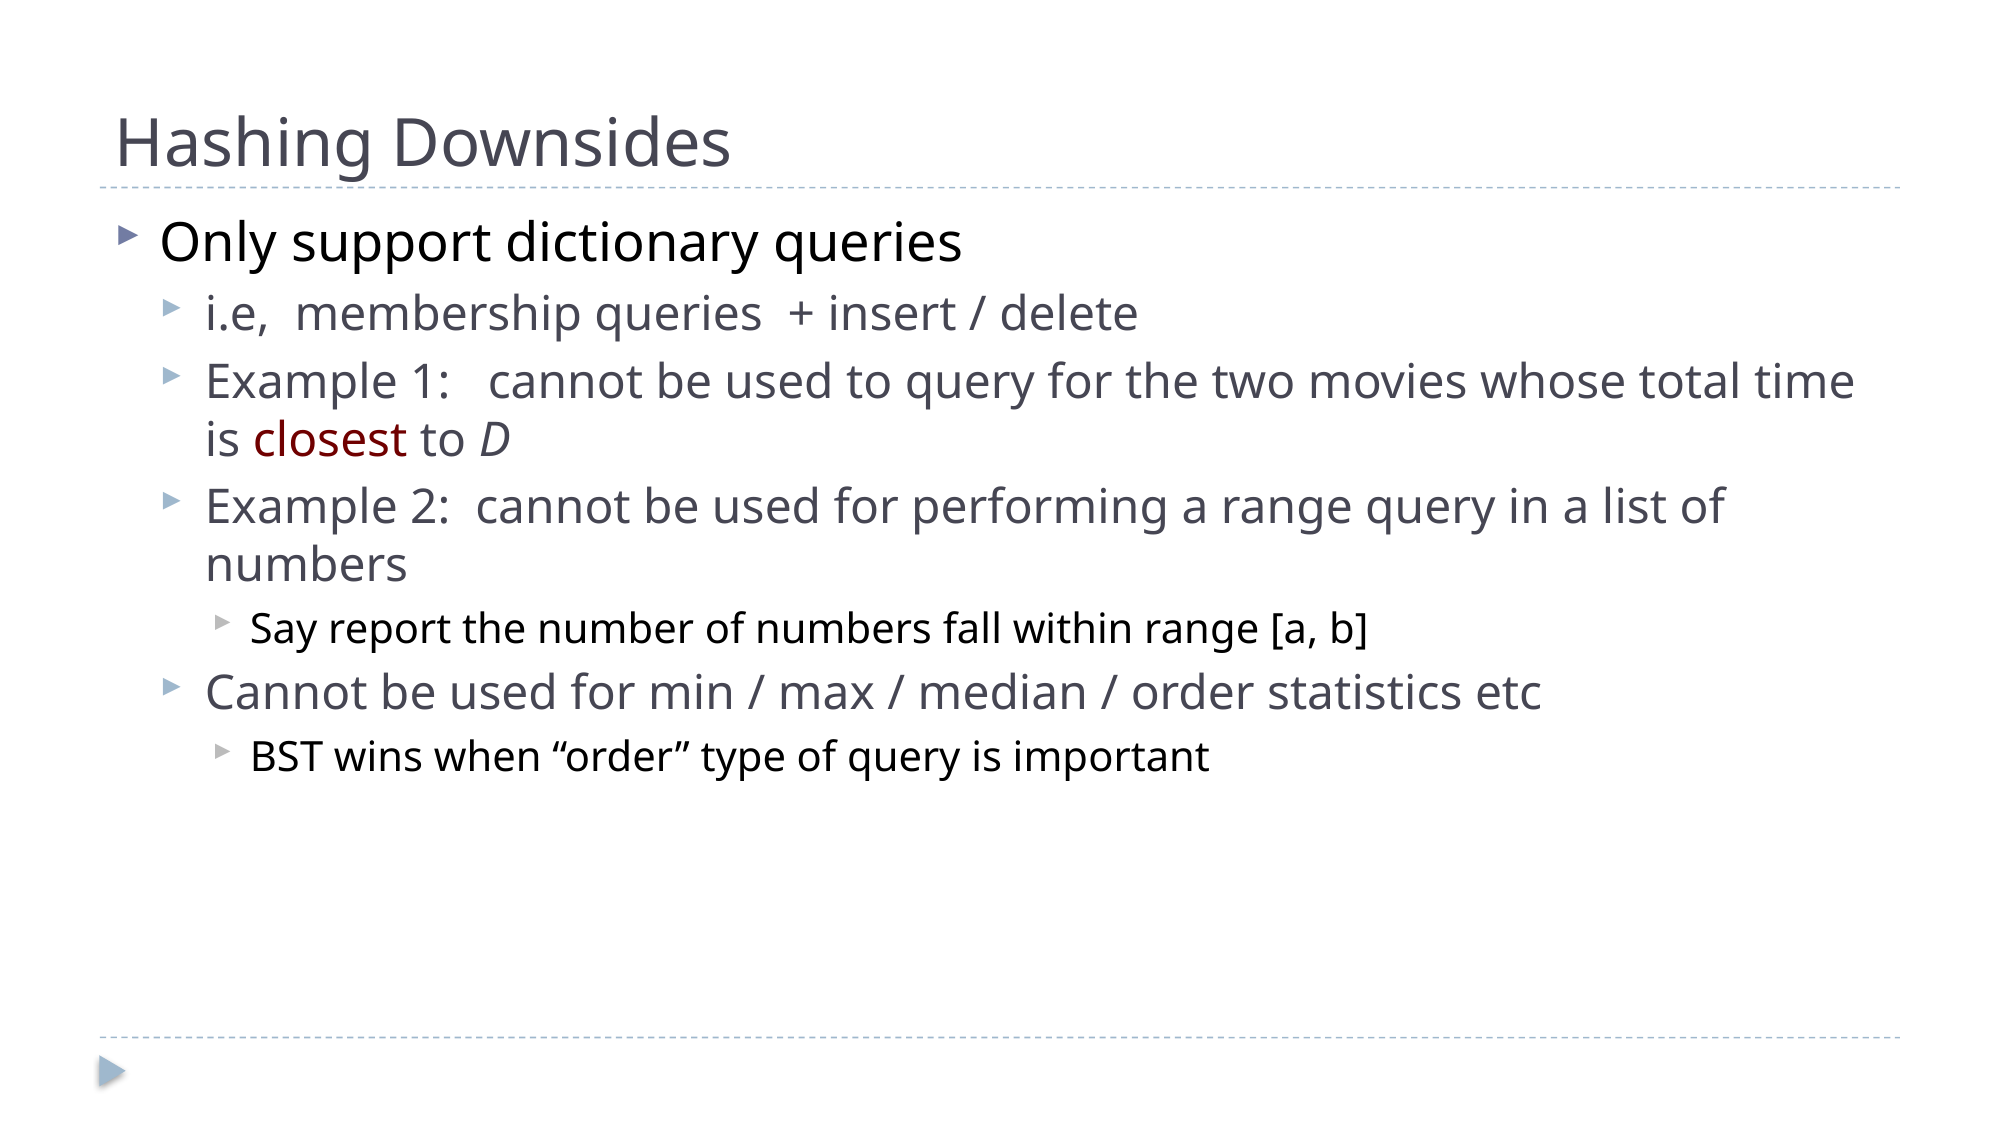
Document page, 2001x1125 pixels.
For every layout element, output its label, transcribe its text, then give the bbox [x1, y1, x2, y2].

title Hashing Downsides [99, 24, 1901, 188]
list Only support dictionary queries i.e, membership queries + insert / delete Example 1: cannot be used to query for the two movies whose total time is closest to D Example 2: cannot be used for performing a range query in a list of numbers Say report the number of numbers fall within range [a, b] Cannot be used for min / max / median / order statistics etc BST wins when “order” type of query is important [99, 199, 1901, 1011]
